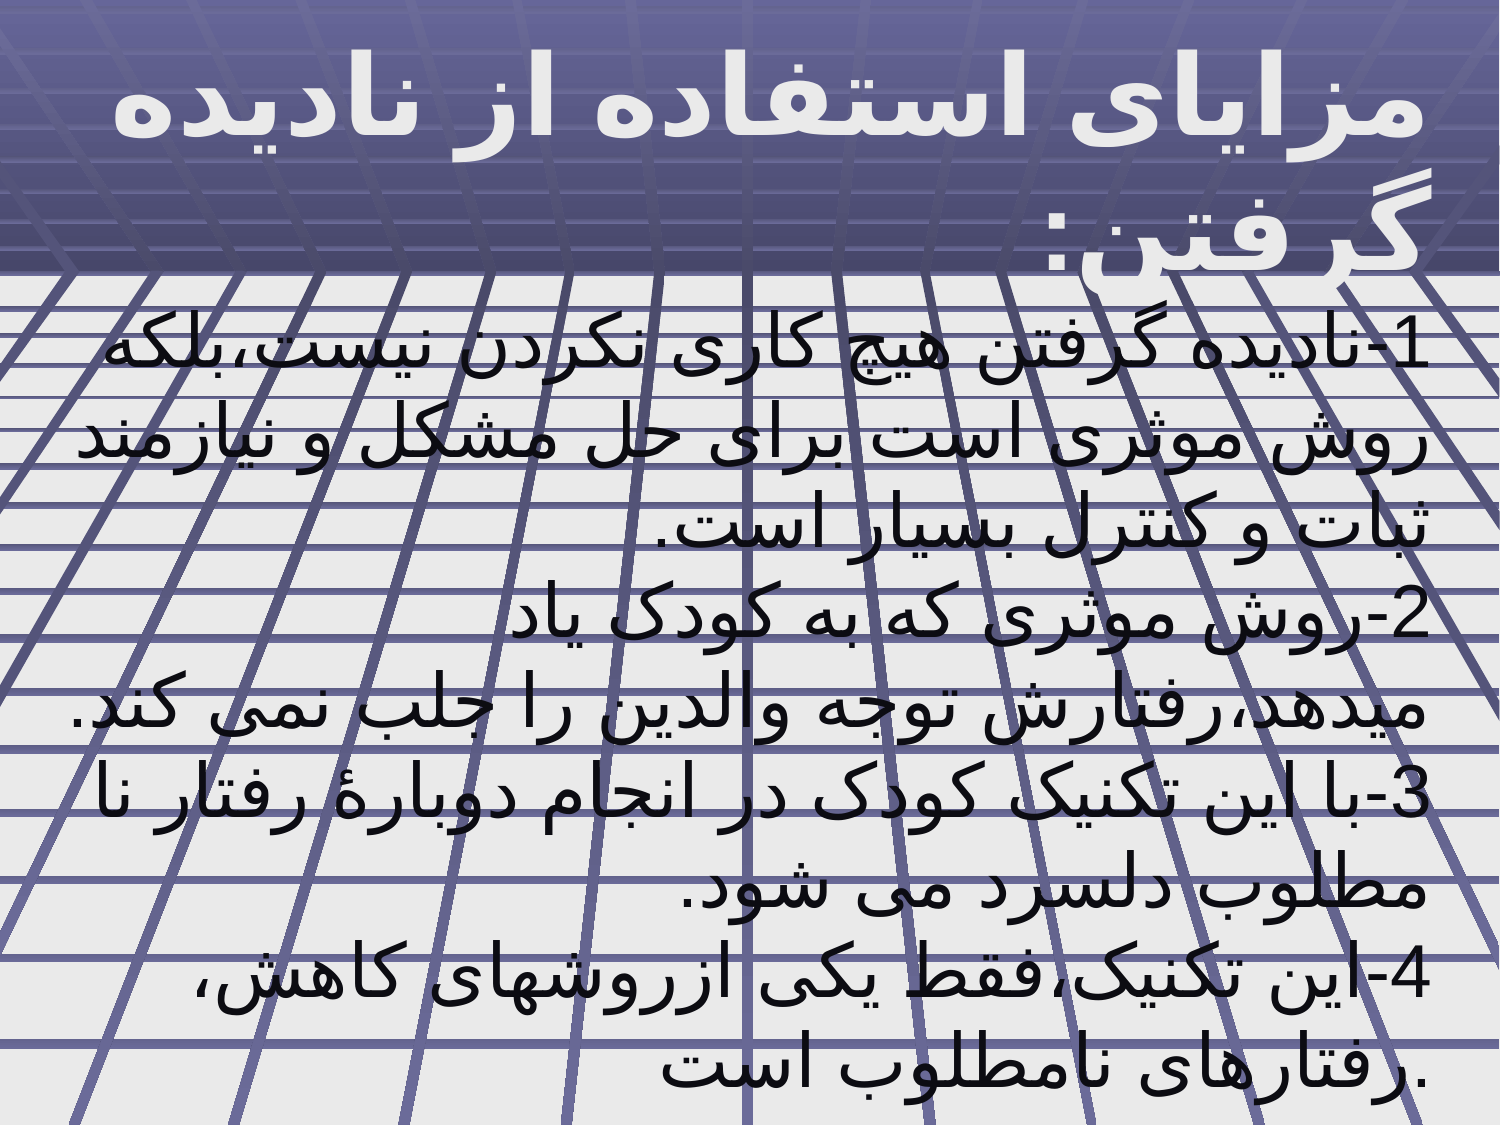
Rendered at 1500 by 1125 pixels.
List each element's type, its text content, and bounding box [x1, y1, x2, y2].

title مزایای استفاده از نادیده گرفتن: 1-نادیده گرفتن هیچ کاری نکردن نیست،بلکه روش موثری است برای حل مشکل و نیازمند ثبات و کنترل بسیار است. 2-روش موثری که به کودک یاد میدهد،رفتارش توجه والدین را جلب نمی کند. 3-با این تکنیک کودک در انجام دوبارۀ رفتار نا مطلوب دلسرد می شود. 4-این تکنیک،فقط یکی ازروشهای کاهش، رفتارهای نامطلوب است. [41, 66, 1459, 1059]
